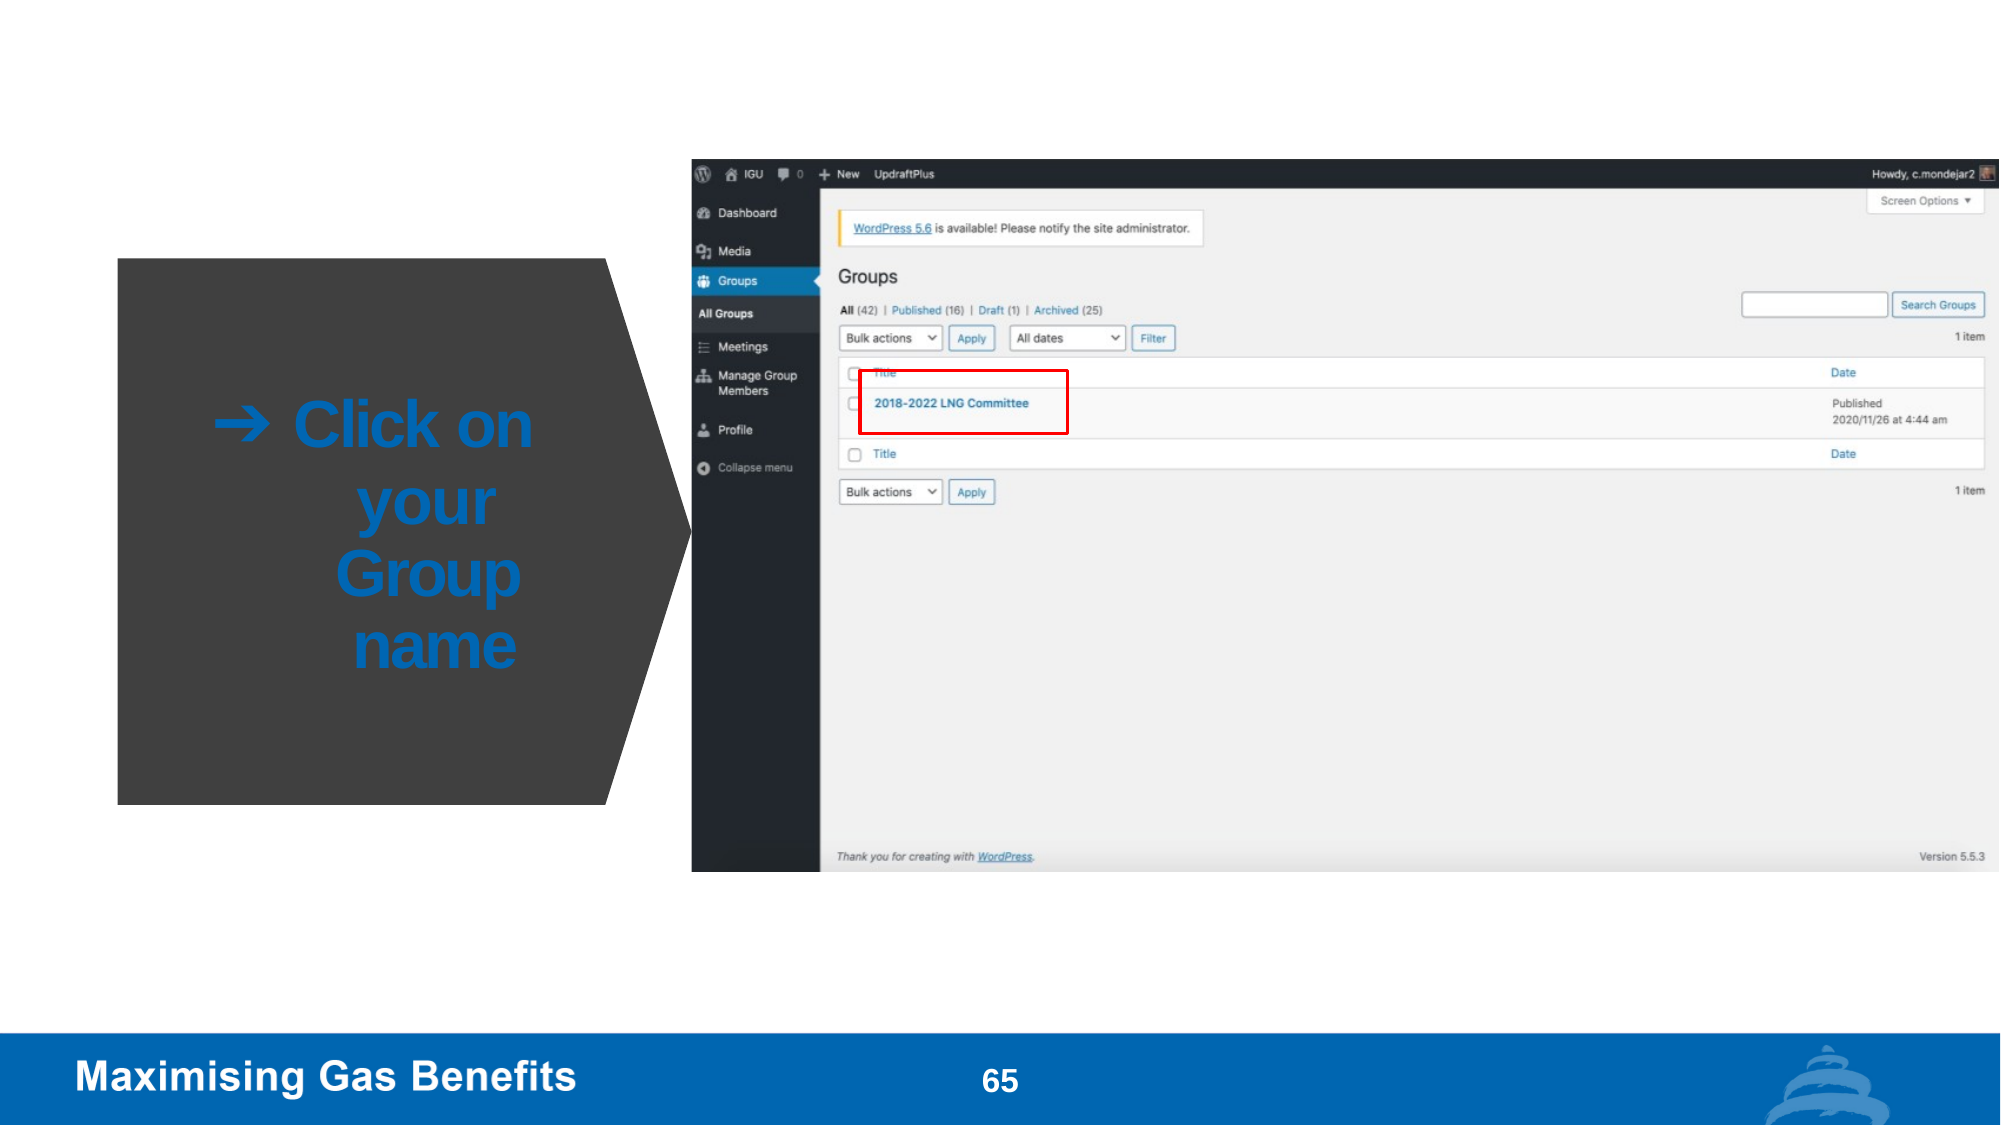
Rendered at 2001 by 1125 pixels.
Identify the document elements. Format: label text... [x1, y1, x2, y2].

text_box [691, 159, 1999, 872]
text_box [117, 258, 691, 805]
picture [0, 0, 2001, 1125]
text_box [860, 370, 1068, 434]
title ➔ Click on your Group name [208, 374, 571, 683]
slide_number 65 [822, 1052, 1179, 1104]
